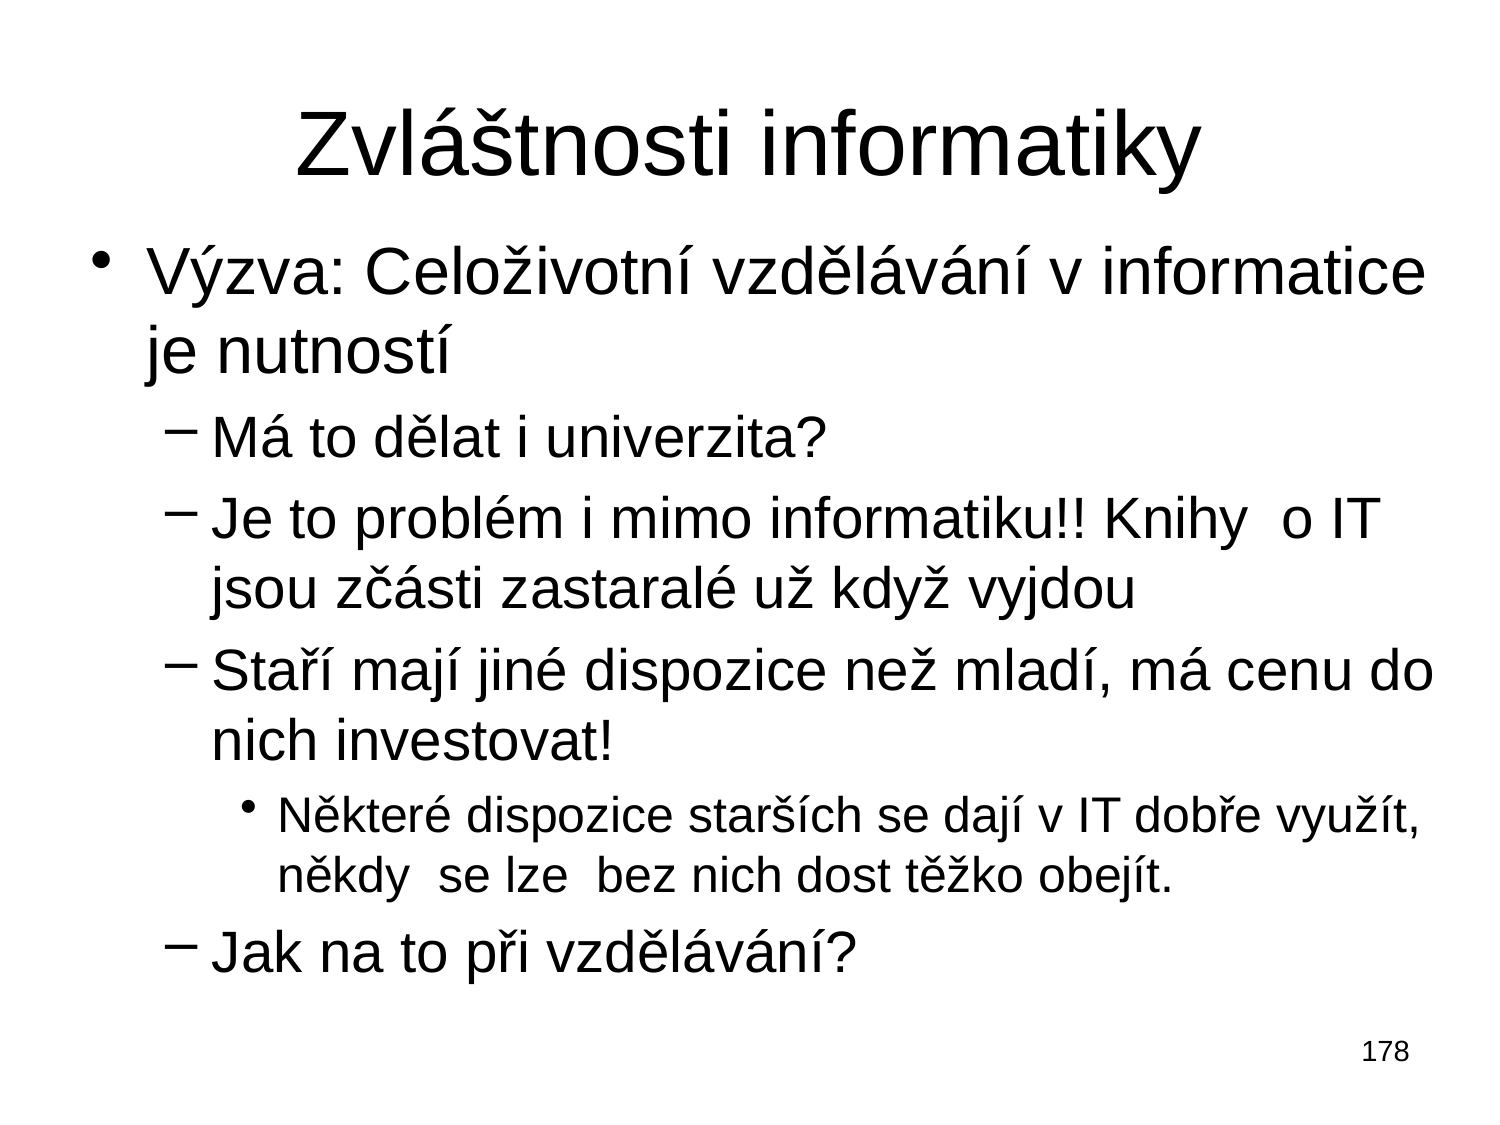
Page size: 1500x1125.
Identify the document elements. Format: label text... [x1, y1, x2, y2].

slide_number 178 [1074, 1024, 1426, 1103]
list Výzva: Celoživotní vzdělávání v informatice je nutností Má to dělat i univerzita? Je to problém i mimo informatiku!! Knihy o IT jsou zčásti zastaralé už když vyjdou Staří mají jiné dispozice než mladí, má cenu do nich investovat! Některé dispozice starších se dají v IT dobře využít, někdy se lze bez nich dost těžko obejít. Jak na to při vzdělávání? [74, 219, 1459, 1006]
title Zvláštnosti informatiky [74, 44, 1426, 219]
